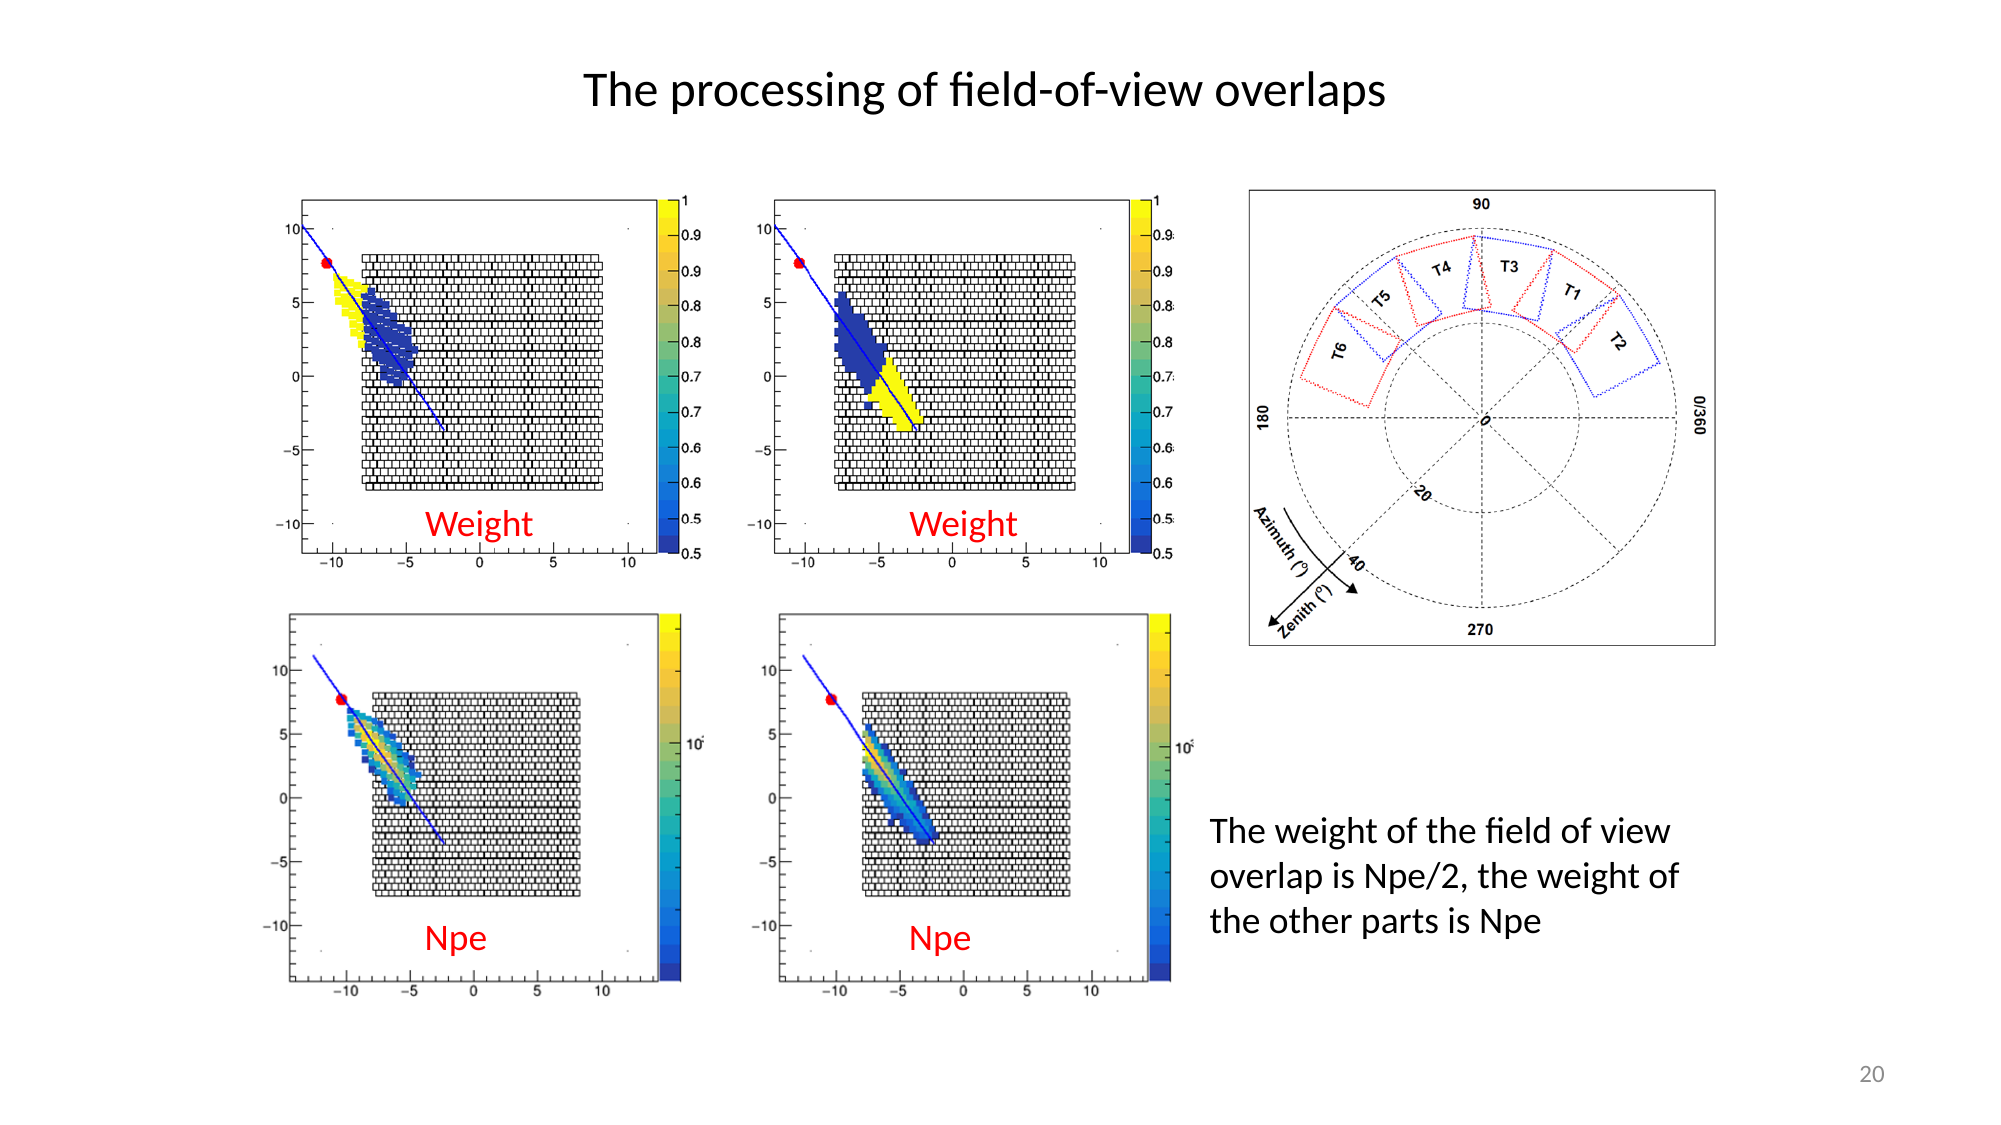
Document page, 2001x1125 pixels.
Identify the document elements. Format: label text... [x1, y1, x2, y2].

picture [1233, 183, 1727, 657]
text_box The processing of field-of-view overlaps [568, 19, 1402, 124]
picture [258, 183, 1204, 1005]
slide_number 20 [1433, 1042, 1900, 1103]
text_box The weight of the field of view overlap is Npe/2, the weight of the other parts is Npe [1208, 799, 1746, 949]
